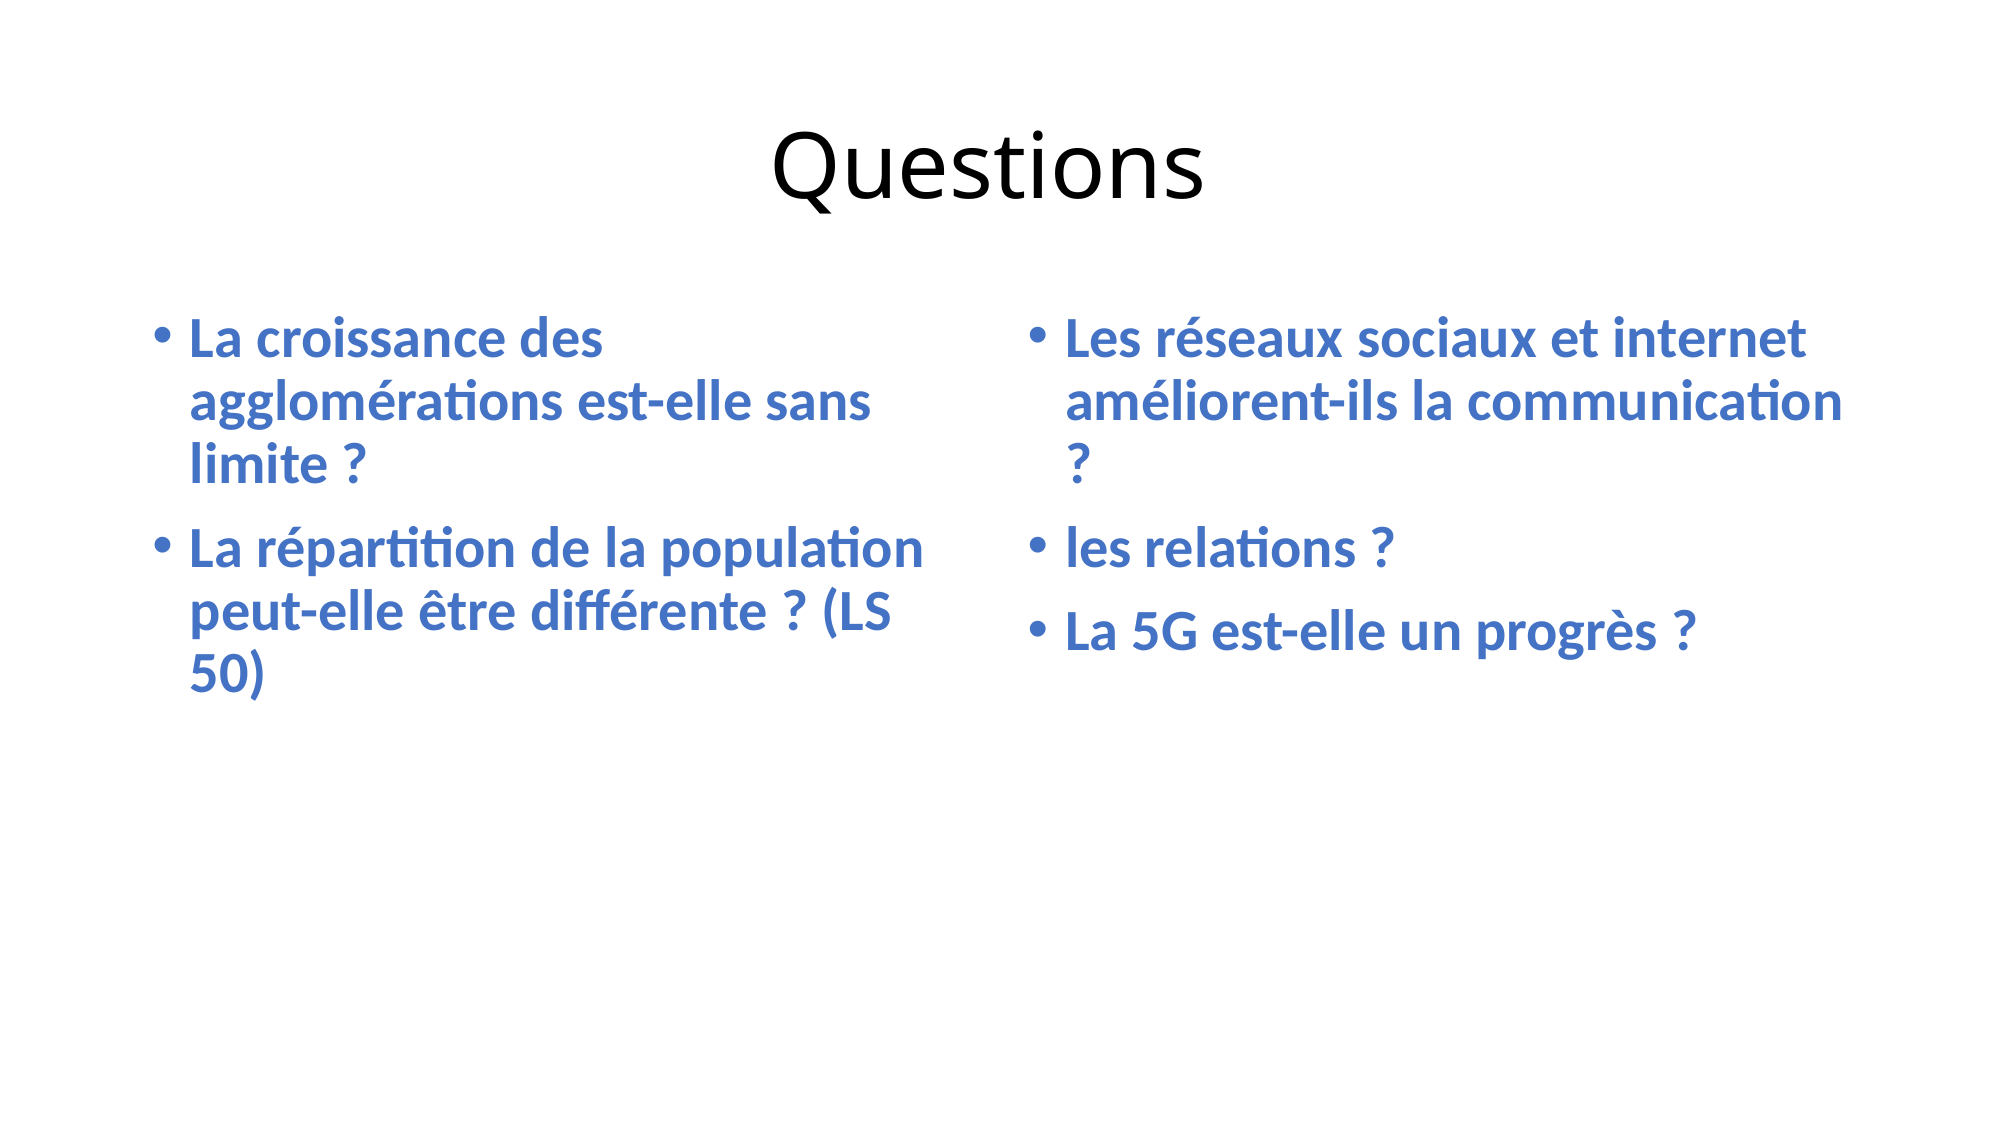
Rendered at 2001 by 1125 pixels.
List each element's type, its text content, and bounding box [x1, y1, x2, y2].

title Questions [137, 59, 1863, 278]
list Les réseaux sociaux et internet améliorent-ils la communication ? les relations ? La 5G est-elle un progrès ? [1012, 299, 1863, 1014]
list La croissance des agglomérations est-elle sans limite ? La répartition de la population peut-elle être différente ? (LS 50) [137, 299, 988, 1014]
